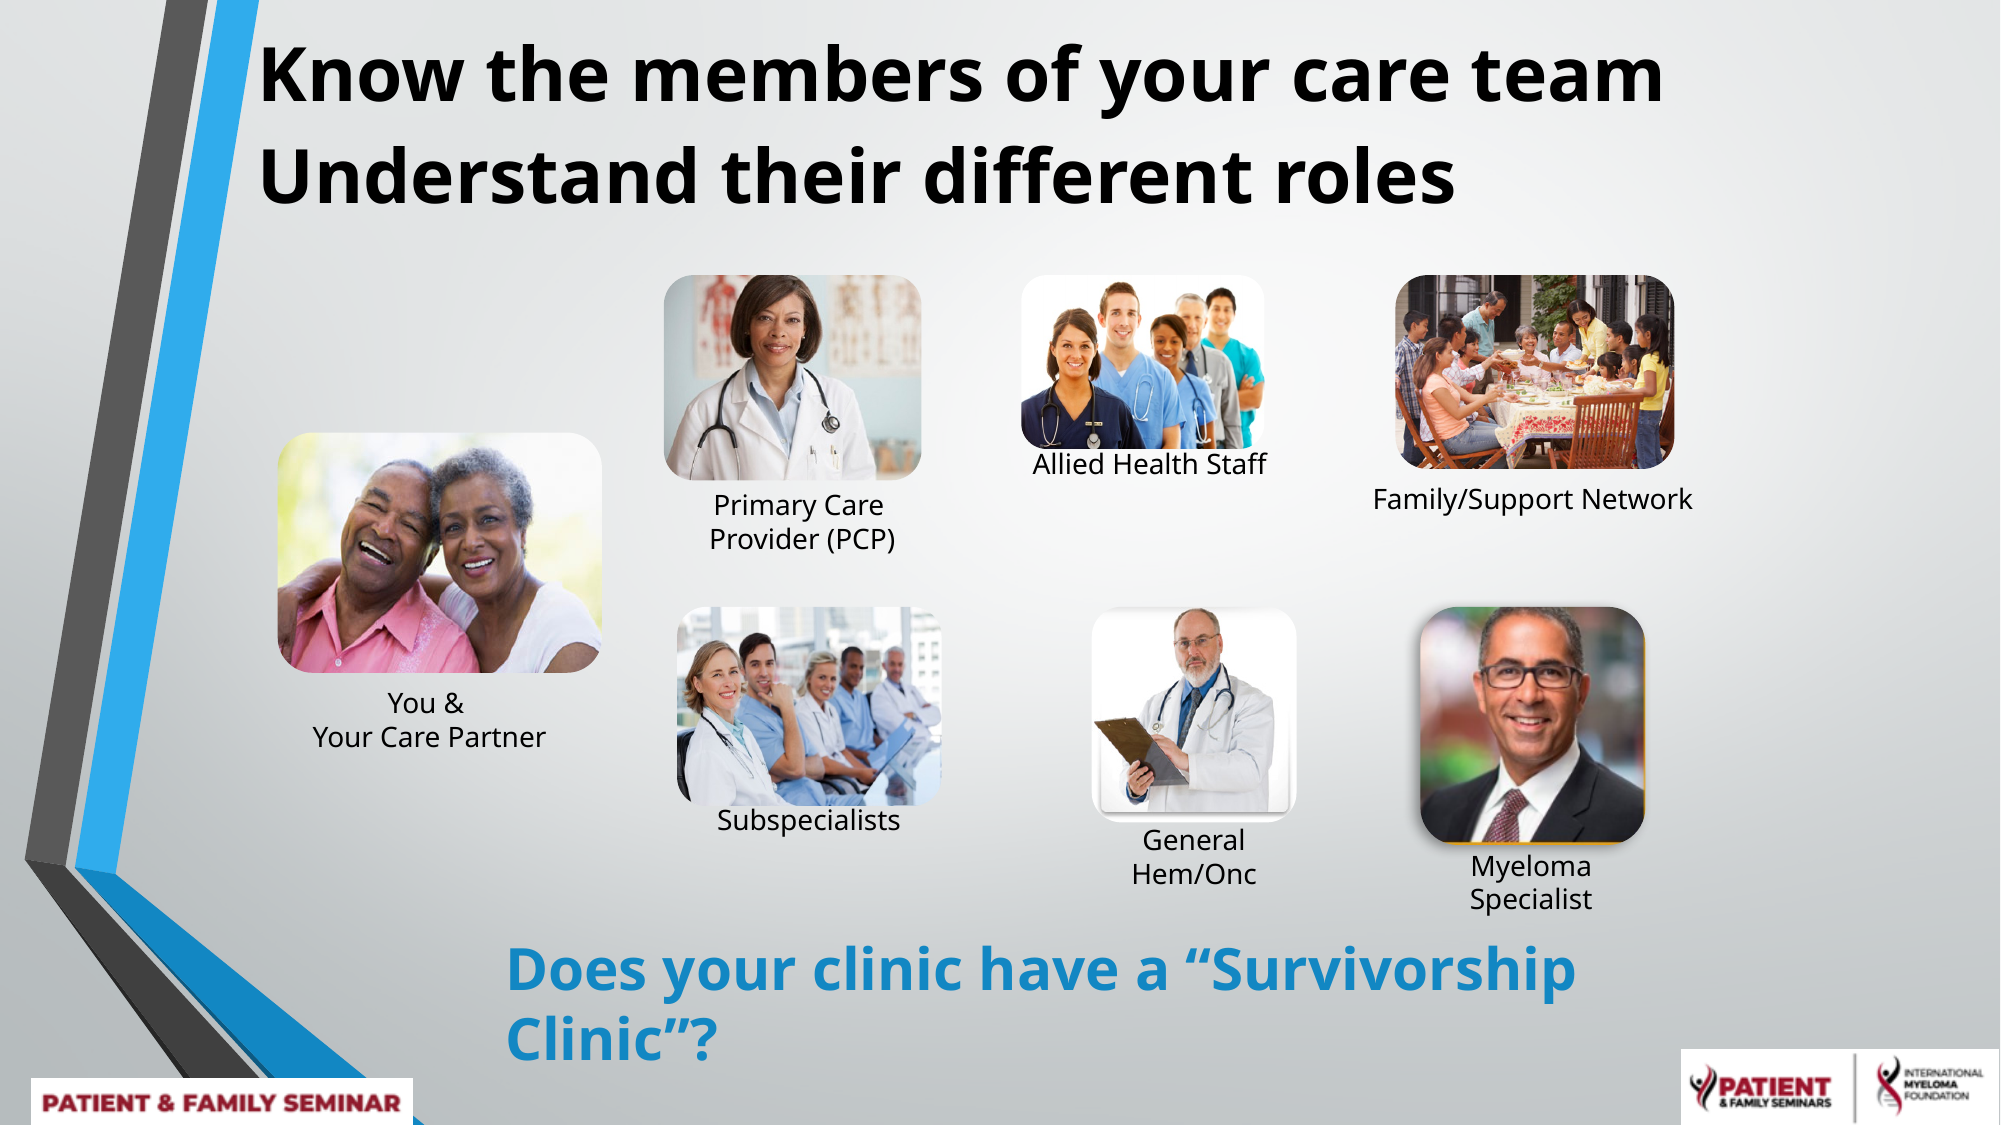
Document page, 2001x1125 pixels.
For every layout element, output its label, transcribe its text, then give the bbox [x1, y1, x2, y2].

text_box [642, 606, 977, 853]
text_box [1071, 606, 1317, 865]
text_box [172, 432, 687, 782]
picture [31, 1078, 413, 1125]
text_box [1345, 274, 1721, 524]
picture [1680, 1048, 1999, 1125]
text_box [1006, 274, 1293, 489]
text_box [650, 274, 955, 564]
text_box Know the members of your care team Understand their different roles [242, 19, 1968, 237]
text_box Does your clinic have a “Survivorship Clinic”? [490, 924, 1703, 1080]
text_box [1412, 606, 1651, 921]
